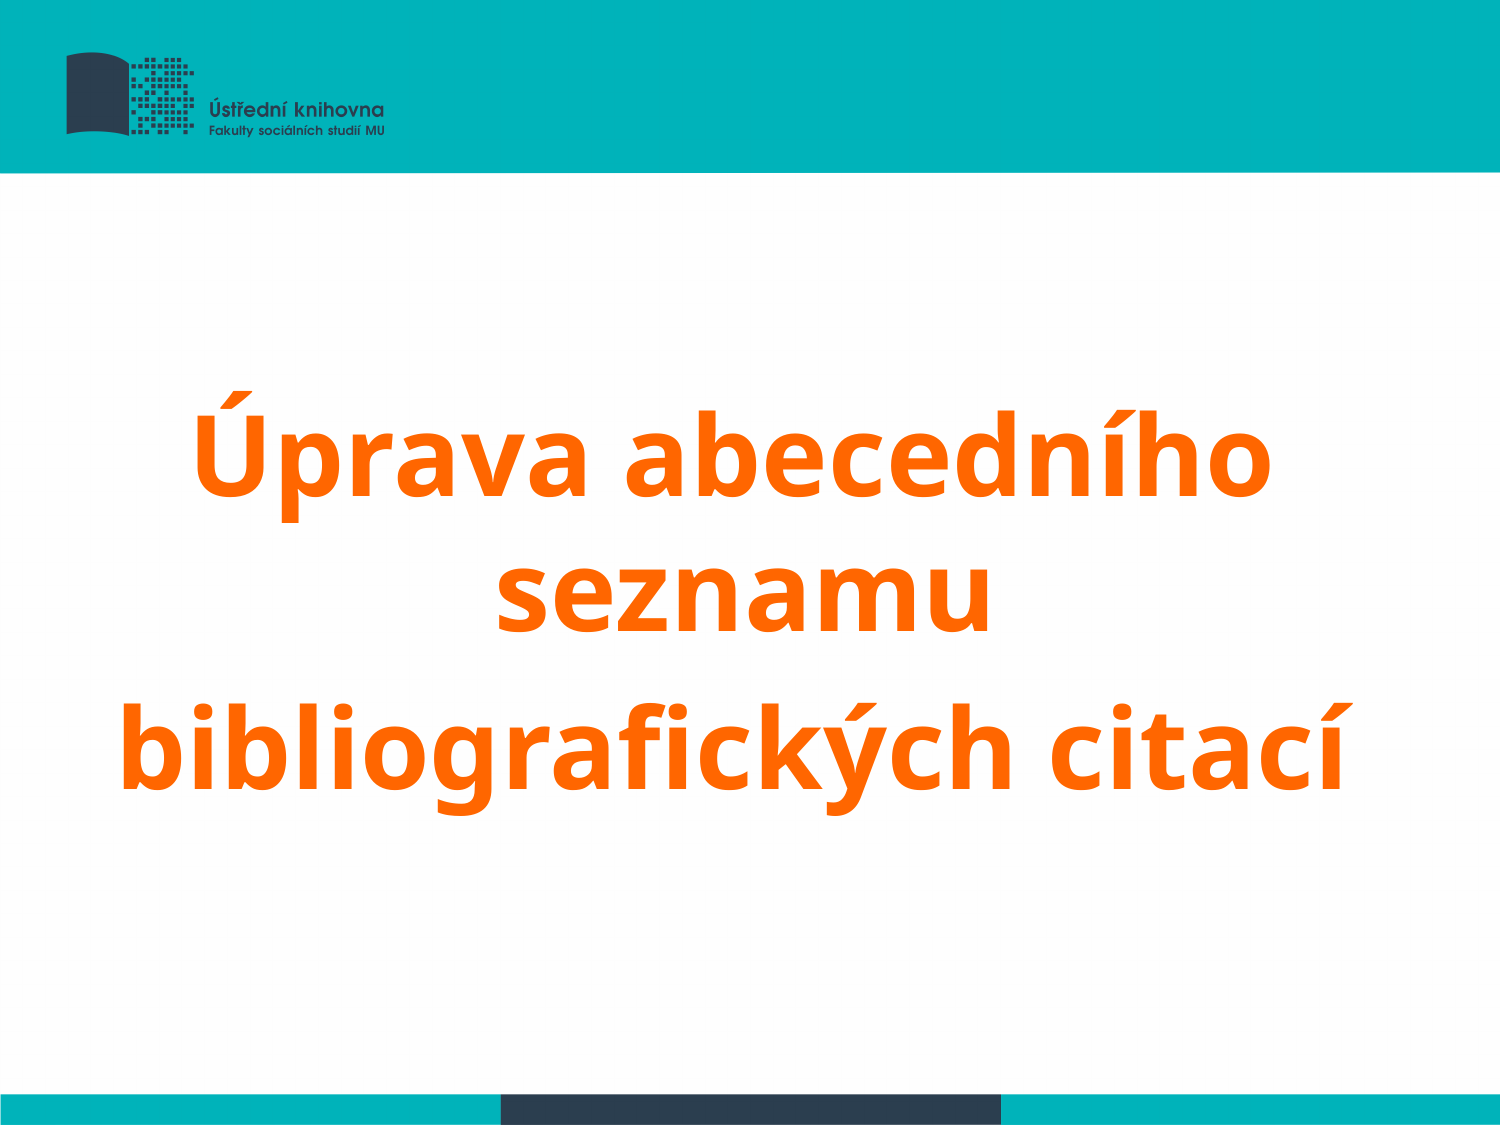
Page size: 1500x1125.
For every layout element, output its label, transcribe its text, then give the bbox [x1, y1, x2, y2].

list Úprava abecedního seznamu bibliografických citací [64, 219, 1400, 976]
picture [0, 0, 1500, 1125]
